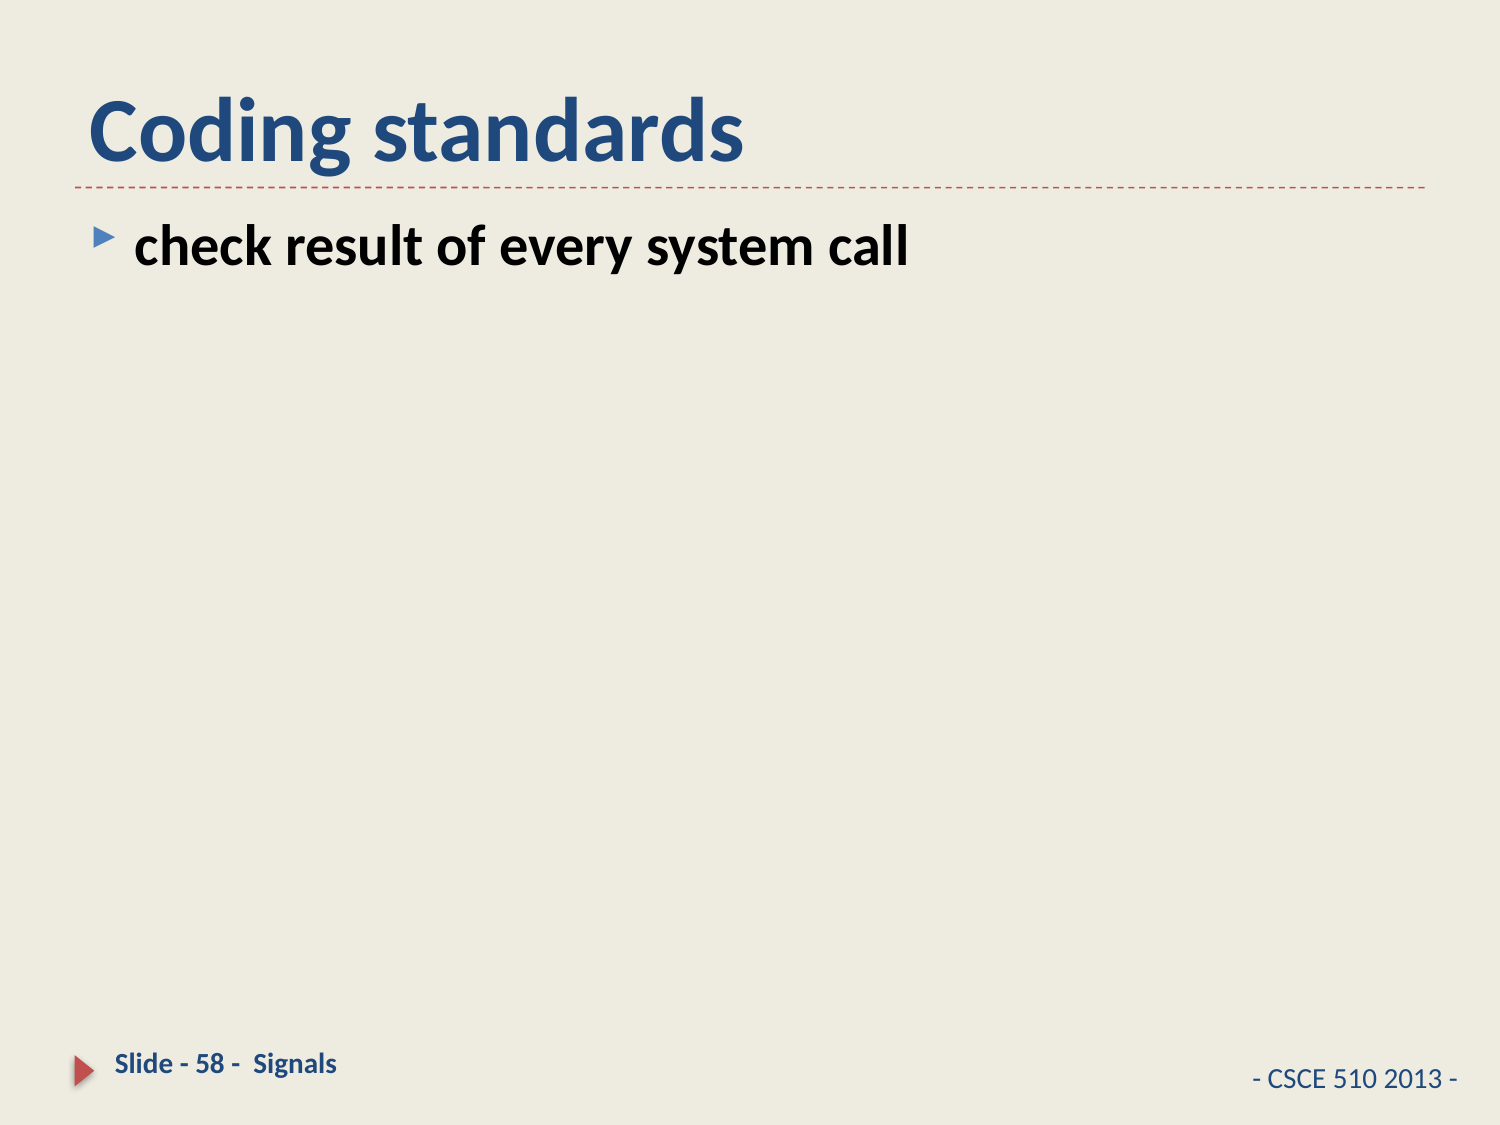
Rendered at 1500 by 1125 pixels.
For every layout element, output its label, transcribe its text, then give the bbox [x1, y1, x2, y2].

list check result of every system call [75, 200, 1425, 1010]
title Coding standards [75, 24, 1425, 188]
slide_number - CSCE 510 2013 - [1237, 1052, 1488, 1113]
slide_number Slide - 58 - Signals [99, 1037, 538, 1098]
